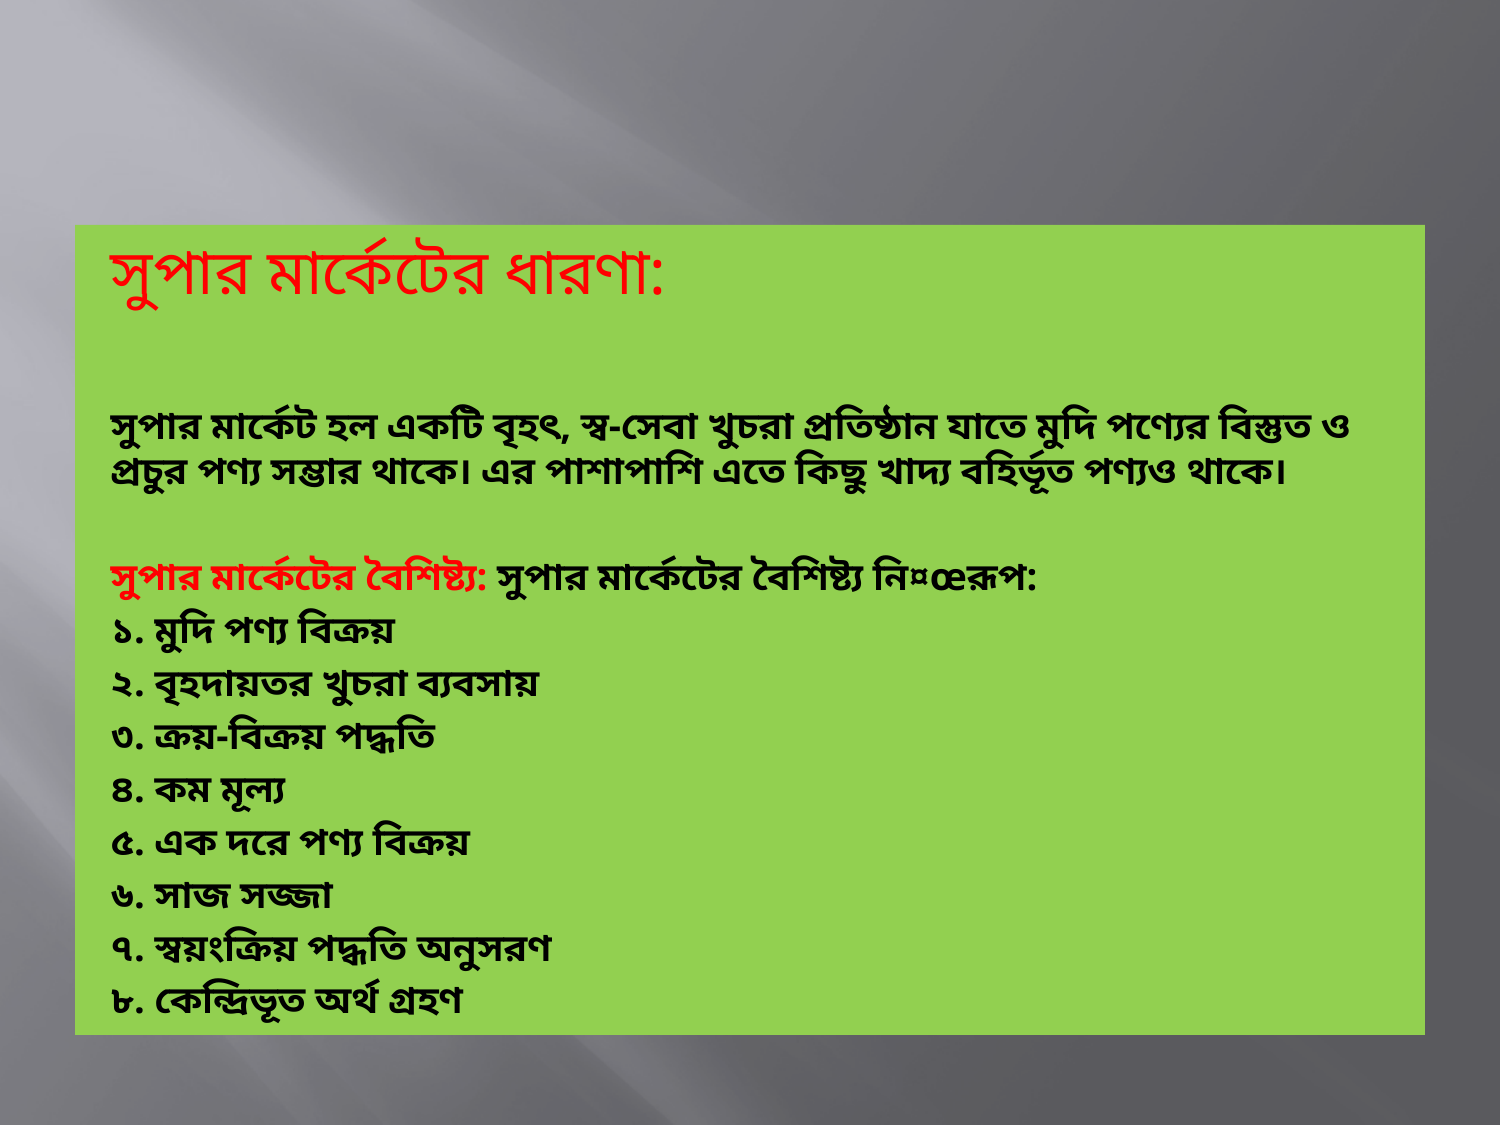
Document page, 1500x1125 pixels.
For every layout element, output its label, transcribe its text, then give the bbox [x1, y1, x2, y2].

list সুপার মার্কেটের ধারণা: সুপার মার্কেট হল একটি বৃহৎ, স্ব-সেবা খুচরা প্রতিষ্ঠান যাতে মুদি পণ্যের বিস্তুত ও প্রচুর পণ্য সম্ভার থাকে। এর পাশাপাশি এতে কিছু খাদ্য বহির্ভূত পণ্যও থাকে। সুপার মার্কেটের বৈশিষ্ট্য: সুপার মার্কেটের বৈশিষ্ট্য নি¤œরূপ: ১. মুদি পণ্য বিক্রয় ২. বৃহদায়তর খুচরা ব্যবসায় ৩. ক্রয়-বিক্রয় পদ্ধতি ৪. কম মূল্য ৫. এক দরে পণ্য বিক্রয় ৬. সাজ সজ্জা ৭. স্বয়ংক্রিয় পদ্ধতি অনুসরণ ৮. কেন্দ্রিভূত অর্থ গ্রহণ [75, 224, 1425, 1035]
